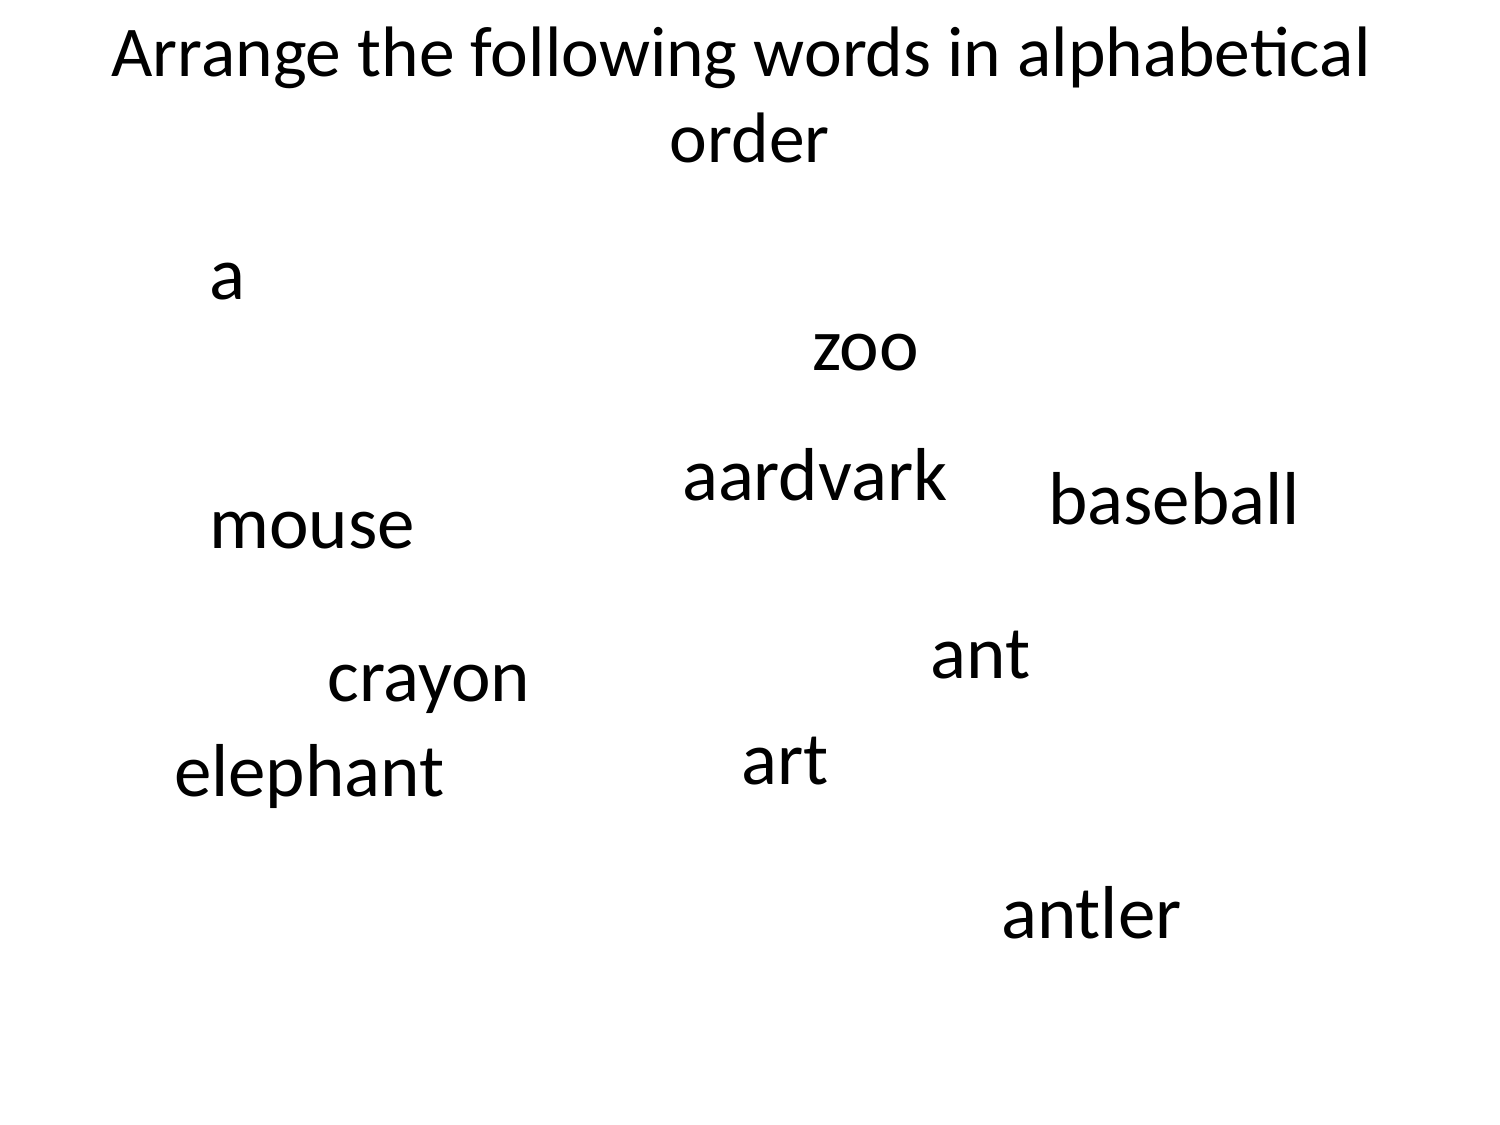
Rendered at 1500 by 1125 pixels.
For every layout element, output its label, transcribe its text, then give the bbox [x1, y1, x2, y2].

text_box a [194, 217, 278, 323]
text_box mouse [194, 465, 514, 571]
text_box aardvark [667, 418, 987, 524]
text_box art [726, 701, 1046, 807]
text_box elephant [159, 713, 479, 819]
text_box crayon [312, 619, 632, 725]
text_box antler [986, 855, 1306, 961]
text_box ant [915, 595, 1235, 701]
title Arrange the following words in alphabetical order [75, 0, 1425, 185]
text_box baseball [1033, 442, 1353, 548]
text_box zoo [797, 288, 1117, 394]
